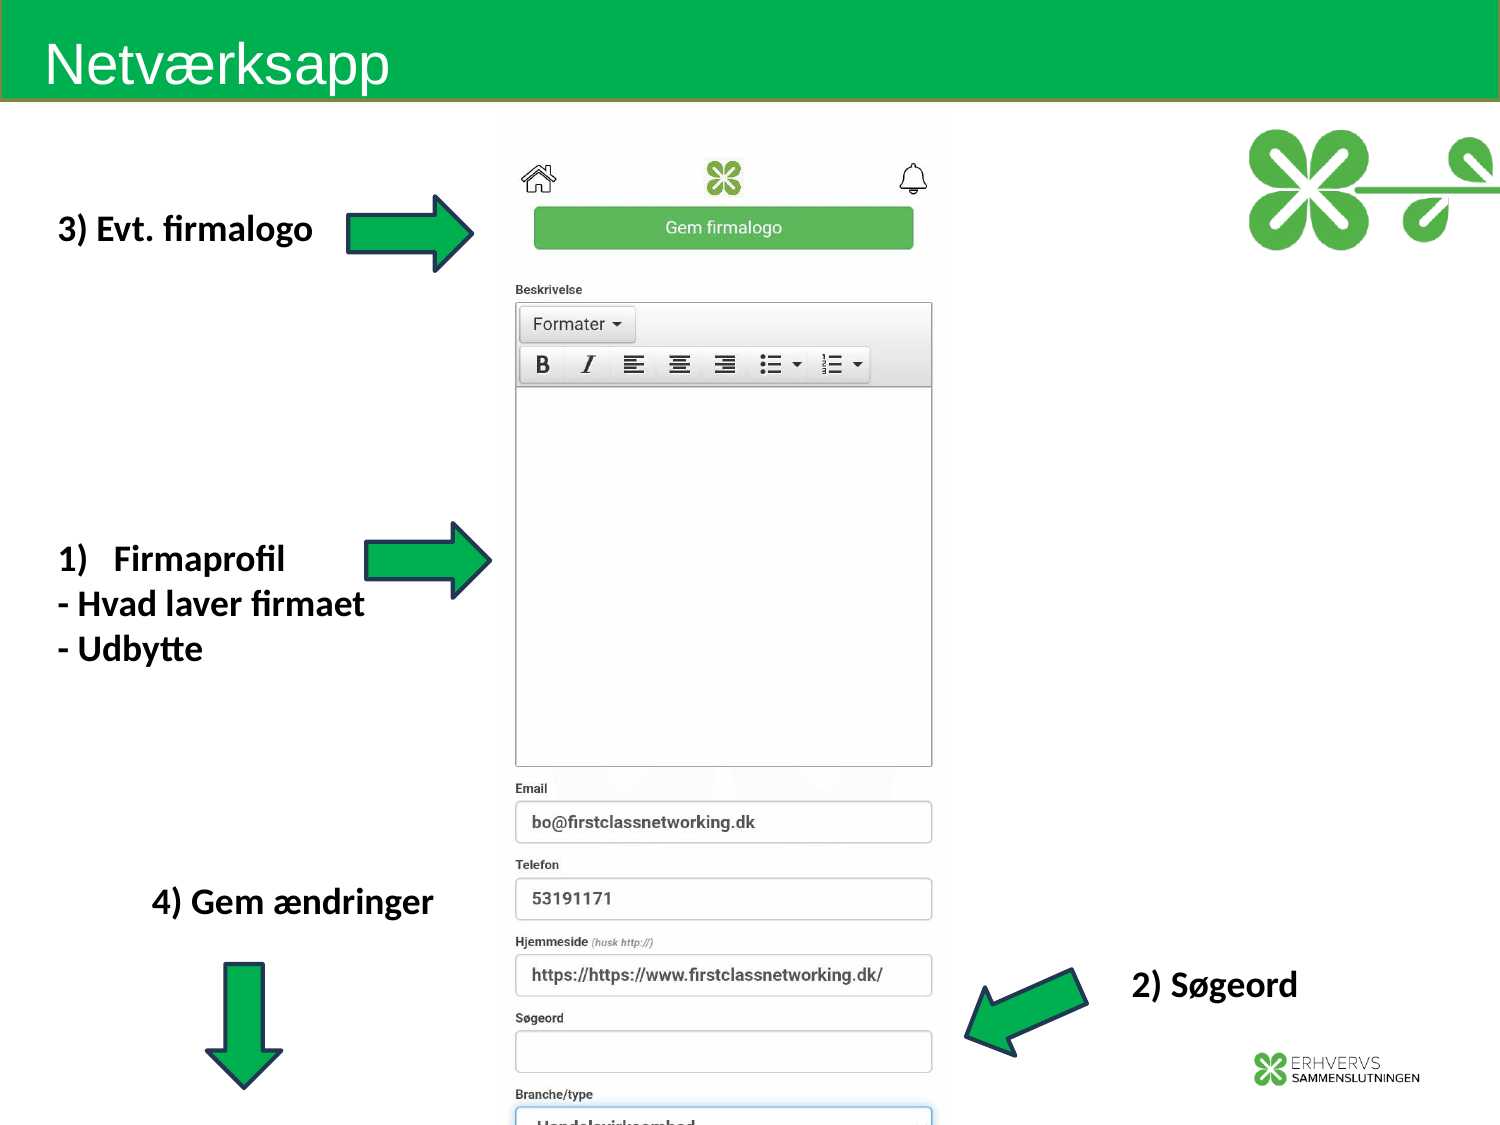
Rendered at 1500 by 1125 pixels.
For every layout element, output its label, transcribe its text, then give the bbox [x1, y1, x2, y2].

text_box [964, 967, 1089, 1058]
text_box 4) Gem ændringer [137, 869, 450, 930]
picture [496, 116, 952, 1125]
text_box 3) Evt. firmalogo [42, 196, 329, 256]
text_box [204, 961, 284, 1091]
text_box [346, 194, 475, 273]
text_box Netværksapp [29, 19, 1080, 114]
picture [1234, 999, 1435, 1125]
text_box [364, 521, 491, 600]
text_box 2) Søgeord [1116, 952, 1323, 1012]
text_box Firmaprofil - Hvad laver firmaet - Udbytte [42, 527, 381, 677]
picture [1212, 100, 1500, 267]
